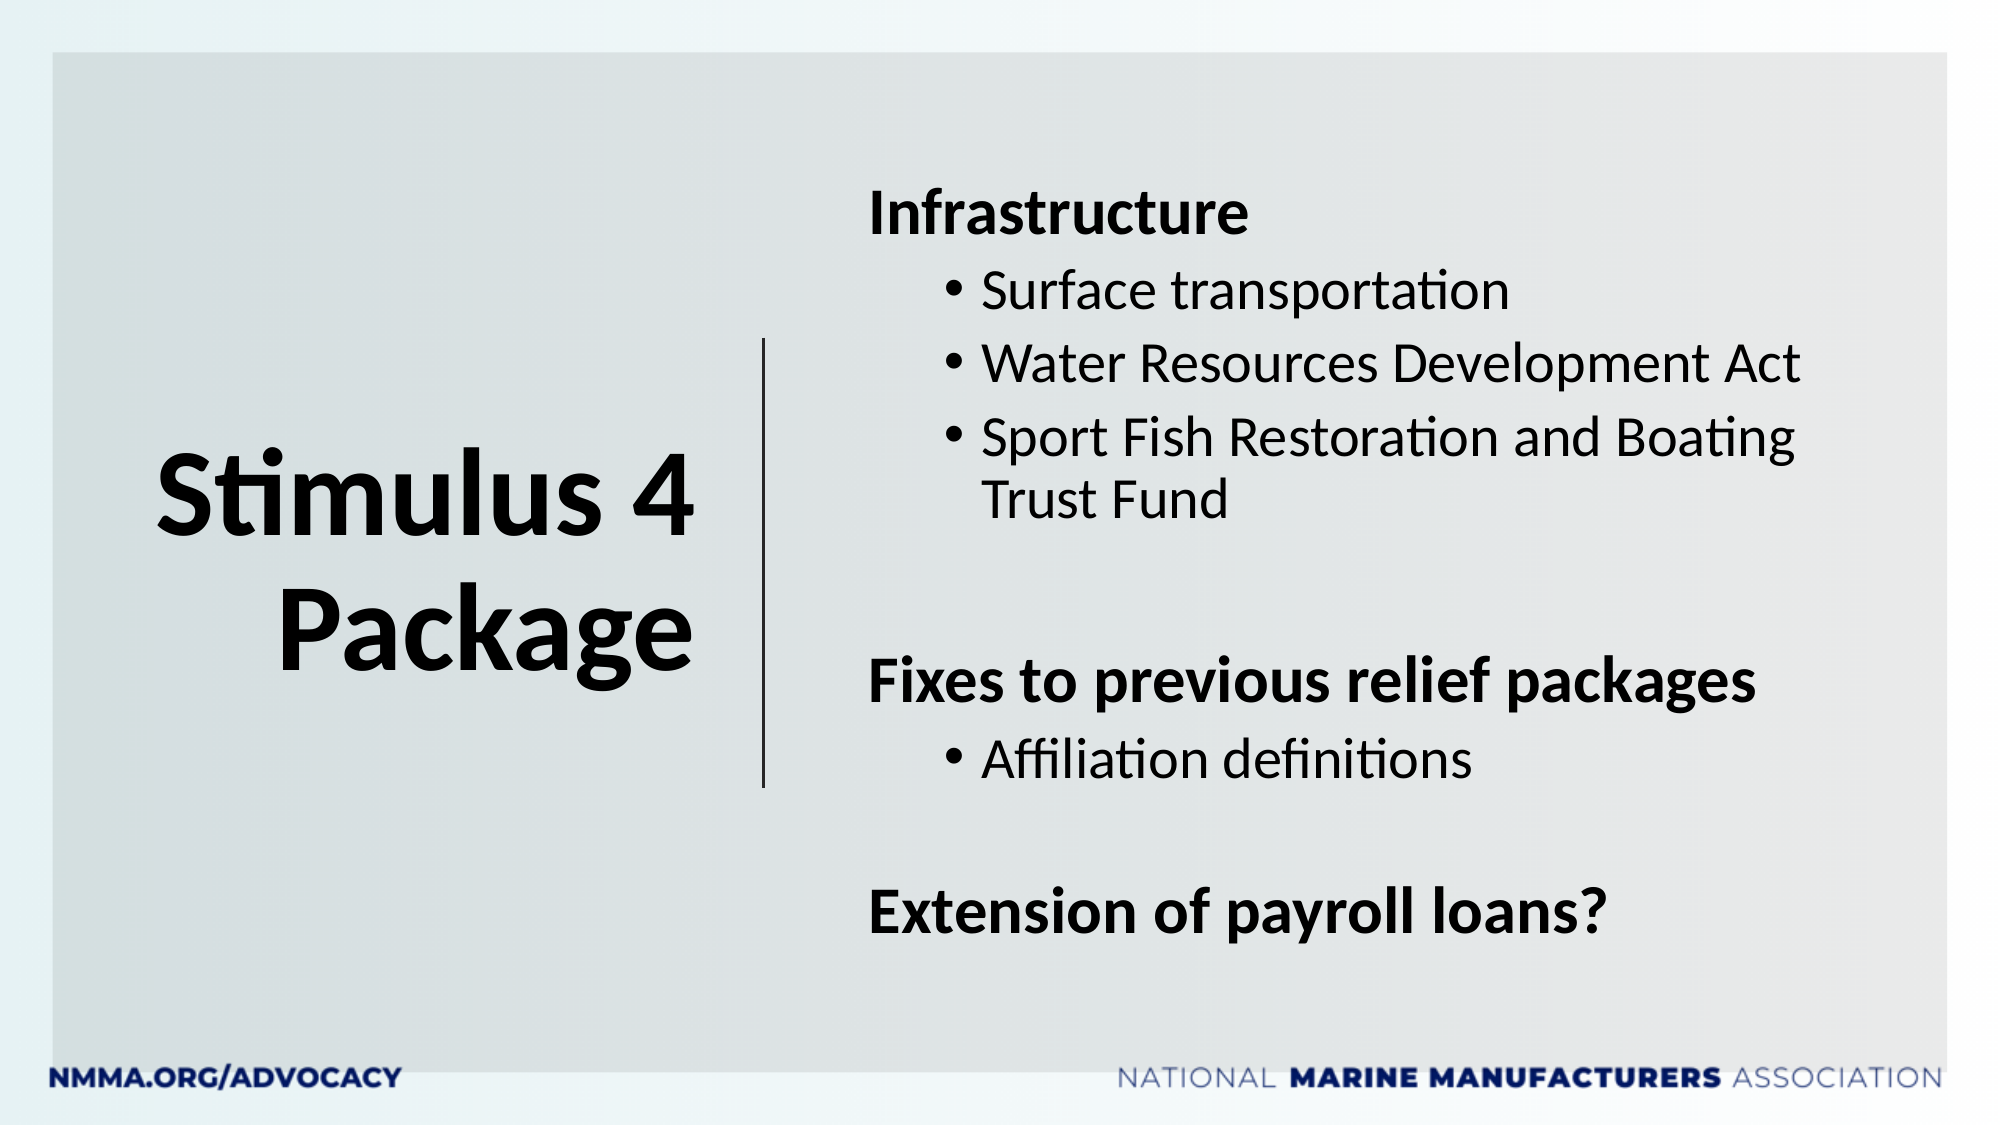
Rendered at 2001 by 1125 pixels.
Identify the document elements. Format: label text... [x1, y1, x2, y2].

text_box [52, 51, 1948, 1073]
subtitle Infrastructure Surface transportation Water Resources Development Act Sport Fish Restoration and Boating Trust Fund Fixes to previous relief packages Affiliation definitions Extension of payroll loans? [816, 158, 1863, 967]
title Stimulus 4 Package [137, 158, 711, 967]
picture [0, 0, 2001, 1125]
